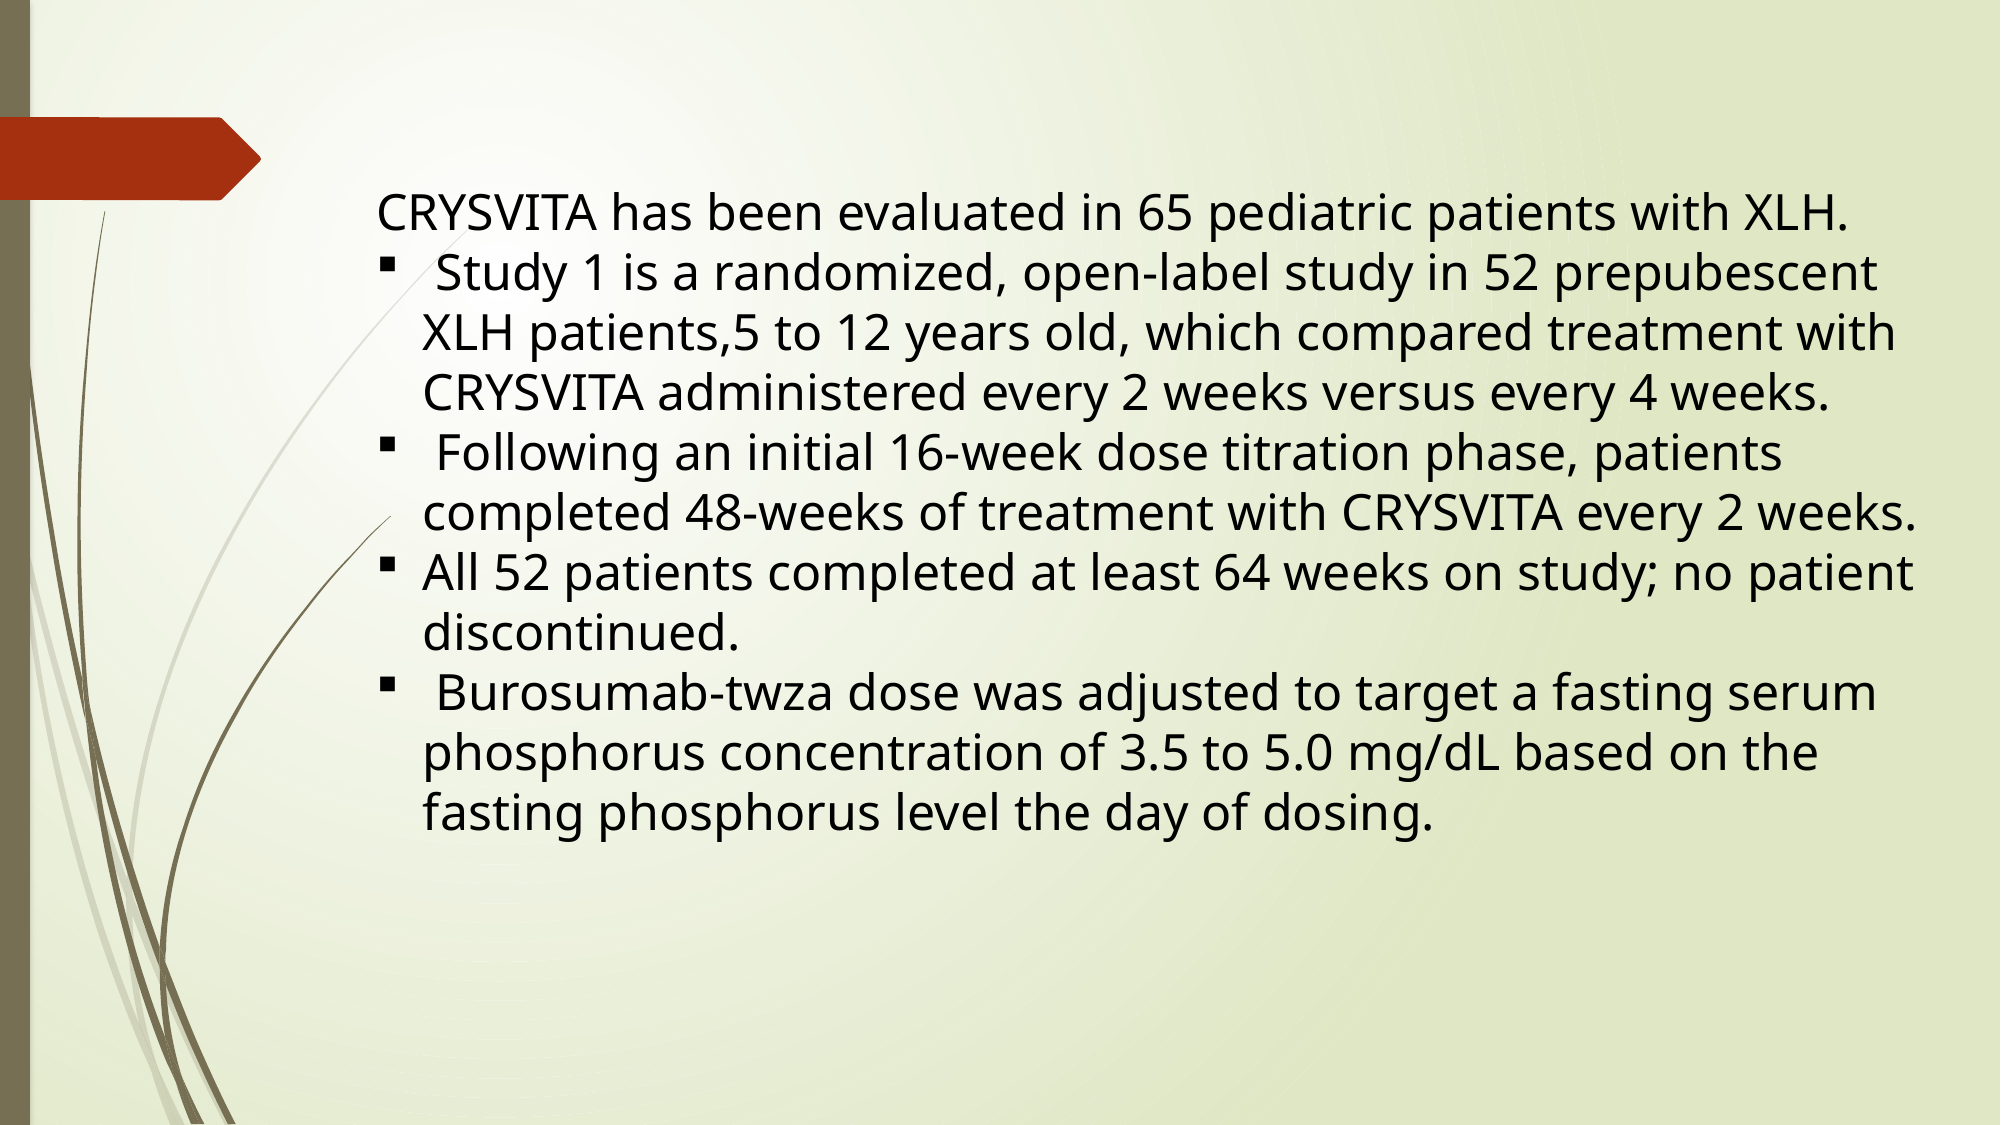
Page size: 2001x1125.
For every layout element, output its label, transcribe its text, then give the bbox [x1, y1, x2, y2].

text_box CRYSVITA has been evaluated in 65 pediatric patients with XLH. Study 1 is a randomized, open-label study in 52 prepubescent XLH patients,5 to 12 years old, which compared treatment with CRYSVITA administered every 2 weeks versus every 4 weeks. Following an initial 16-week dose titration phase, patients completed 48-weeks of treatment with CRYSVITA every 2 weeks. All 52 patients completed at least 64 weeks on study; no patient discontinued. Burosumab-twza dose was adjusted to target a fasting serum phosphorus concentration of 3.5 to 5.0 mg/dL based on the fasting phosphorus level the day of dosing. [361, 173, 1974, 908]
